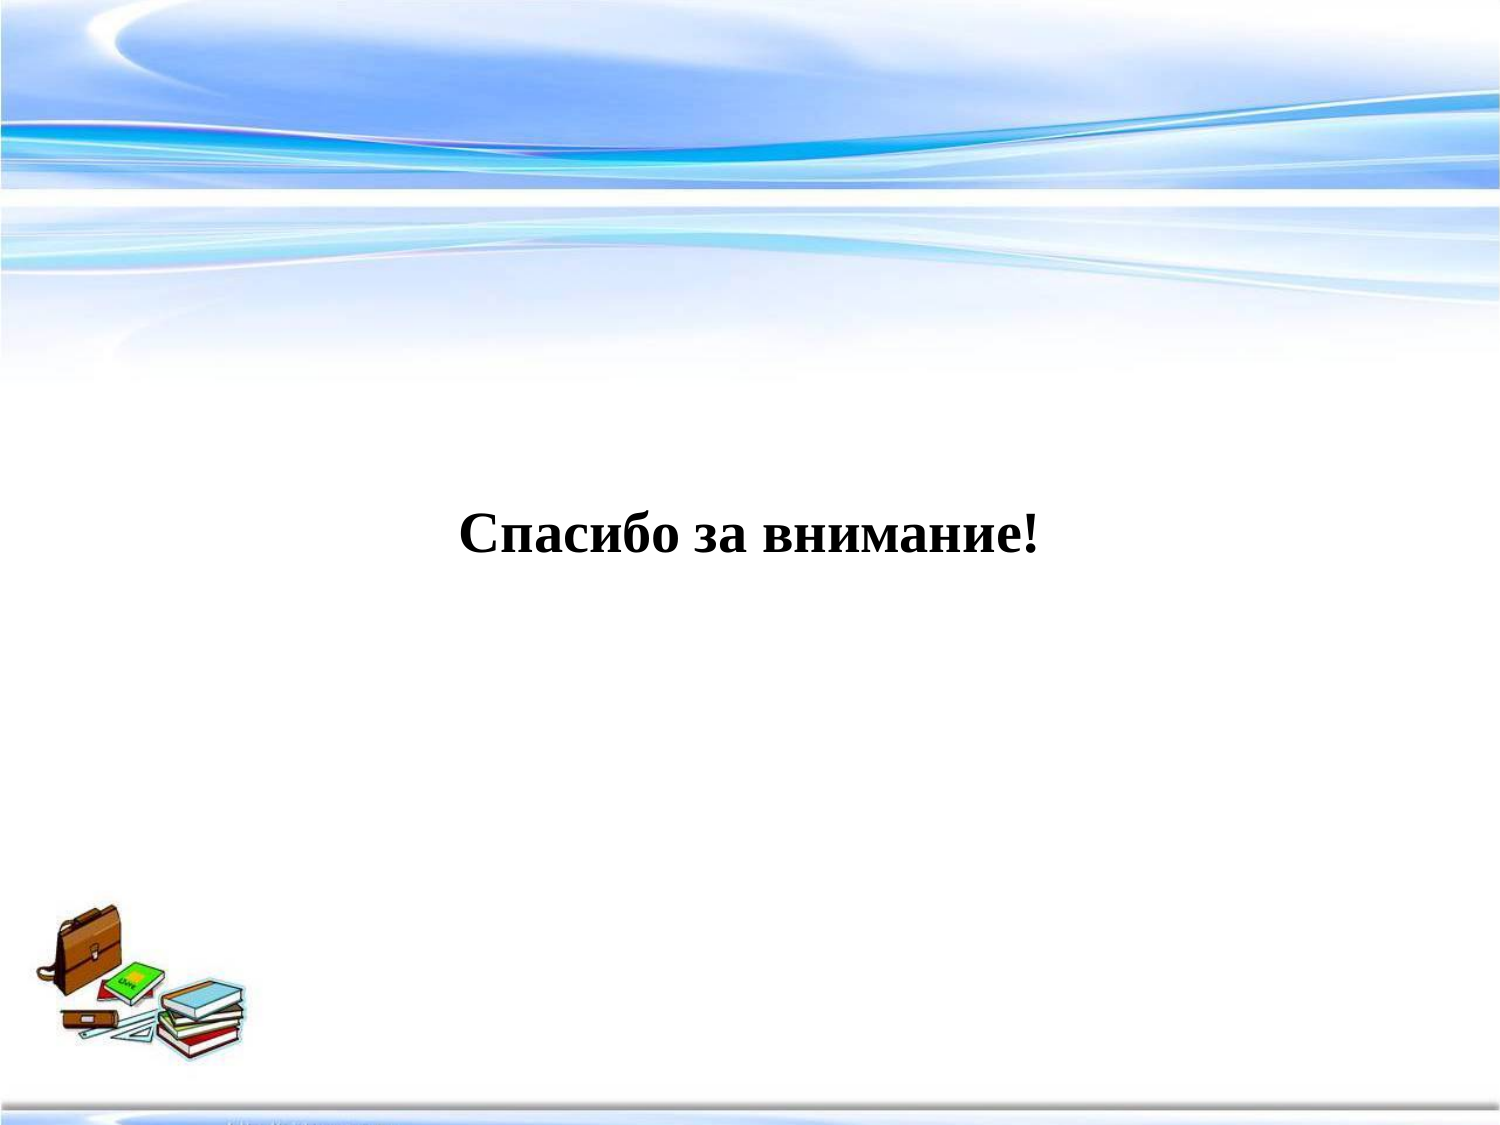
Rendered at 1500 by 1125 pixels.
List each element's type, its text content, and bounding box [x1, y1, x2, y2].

text_box Спасибо за внимание! [374, 486, 1125, 572]
picture [0, 0, 1500, 1125]
